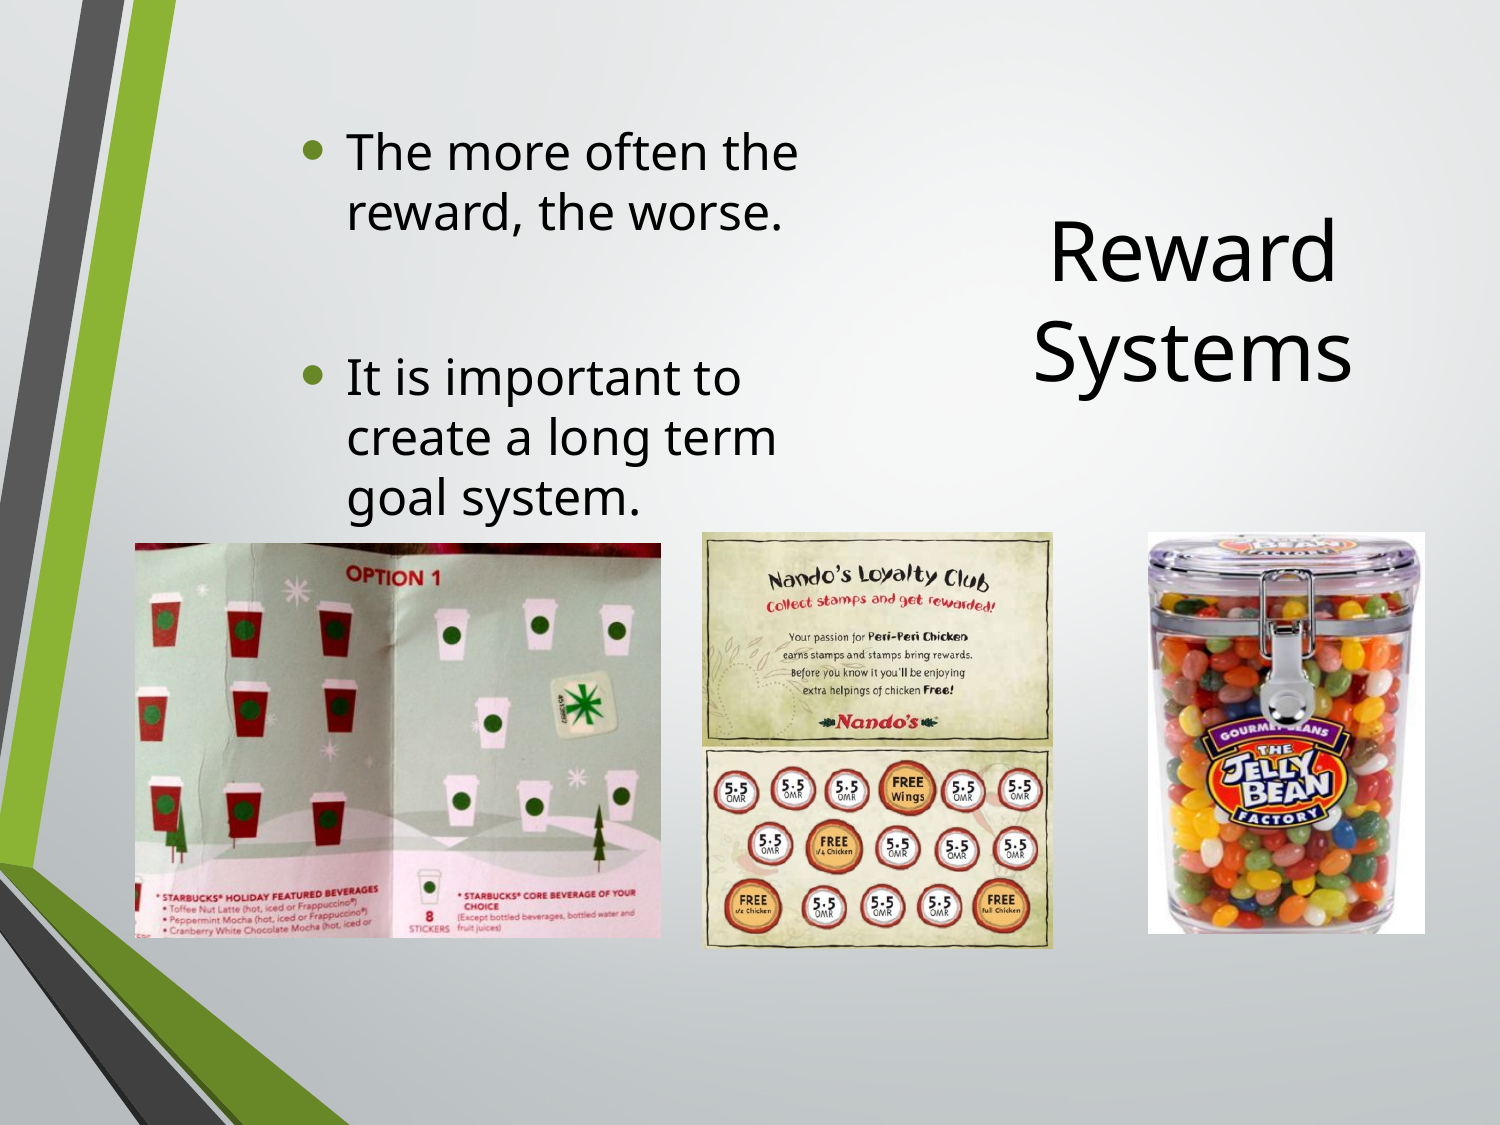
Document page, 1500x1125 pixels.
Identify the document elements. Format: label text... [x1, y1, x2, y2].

picture [702, 532, 1054, 949]
picture [135, 543, 661, 938]
picture [1147, 532, 1426, 934]
title Reward Systems [962, 29, 1425, 567]
list The more often the reward, the worse. It is important to create a long term goal system. [284, 112, 885, 1050]
